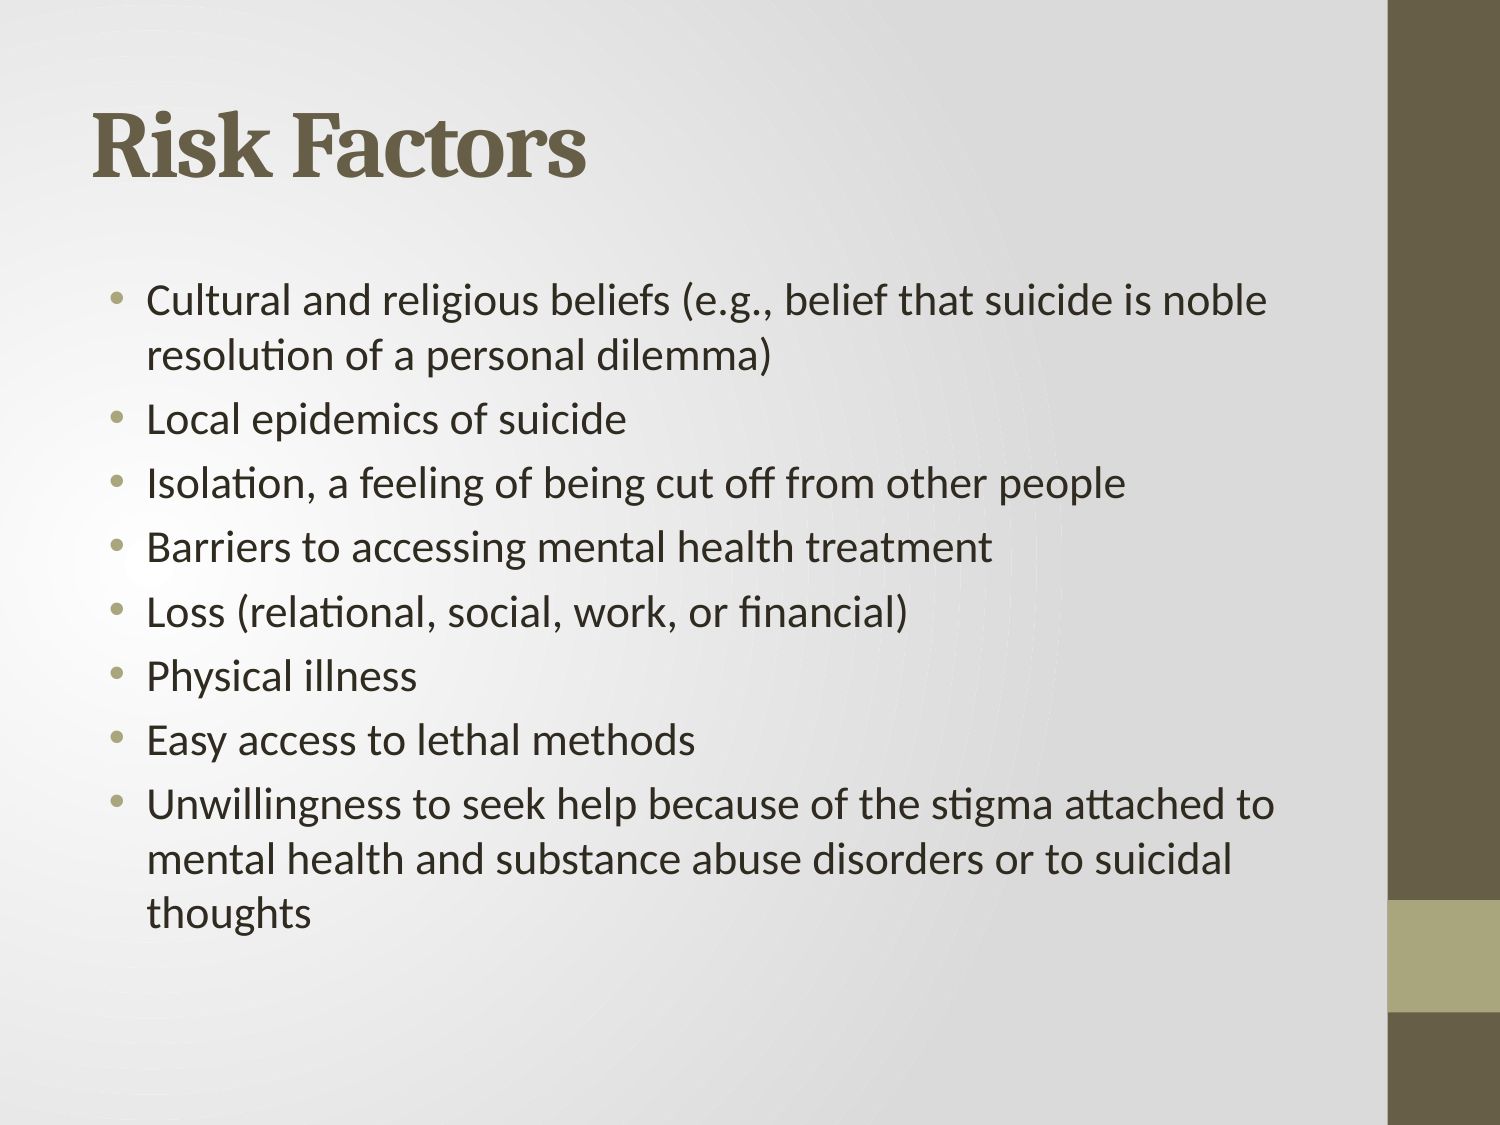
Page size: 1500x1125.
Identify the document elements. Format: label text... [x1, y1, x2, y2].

list Cultural and religious beliefs (e.g., belief that suicide is noble resolution of a personal dilemma) Local epidemics of suicide Isolation, a feeling of being cut off from other people Barriers to accessing mental health treatment Loss (relational, social, work, or financial) Physical illness Easy access to lethal methods Unwillingness to seek help because of the stigma attached to mental health and substance abuse disorders or to suicidal thoughts [74, 262, 1326, 1051]
title Risk Factors [75, 45, 1325, 233]
